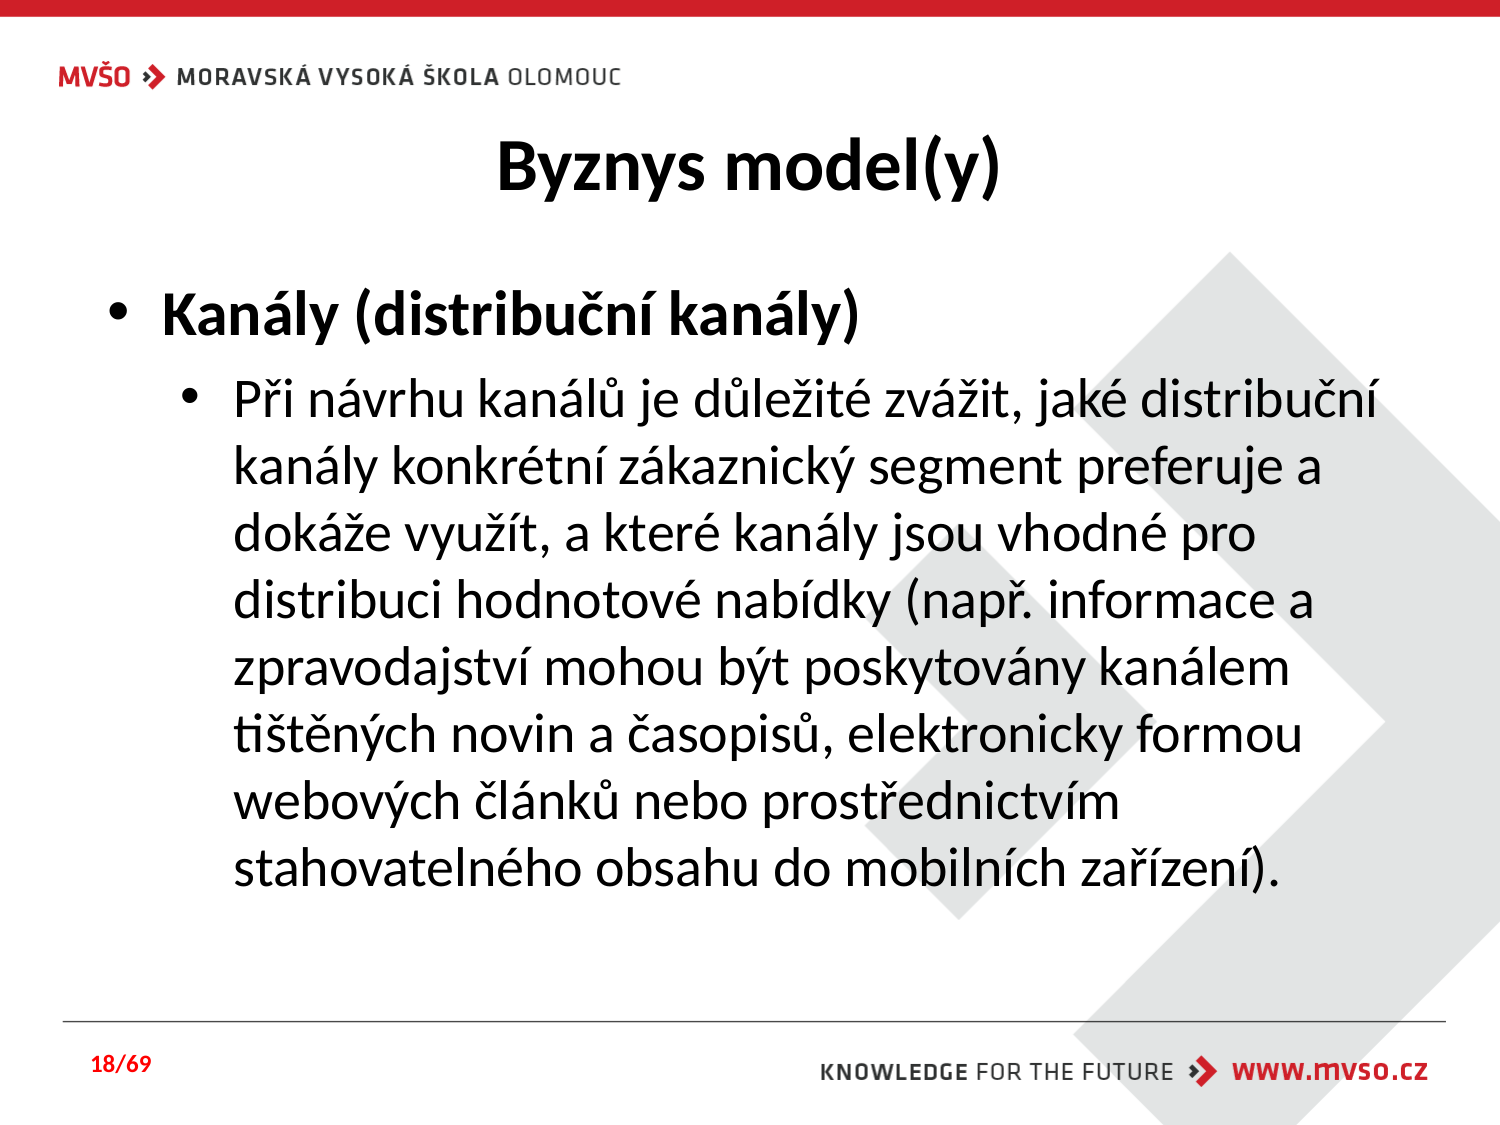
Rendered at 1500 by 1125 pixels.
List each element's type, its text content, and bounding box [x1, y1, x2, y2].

text_box 18/69 [74, 1040, 213, 1085]
title Byznys model(y) [75, 66, 1425, 255]
list Kanály (distribuční kanály) Při návrhu kanálů je důležité zvážit, jaké distribuční kanály konkrétní zákaznický segment preferuje a dokáže využít, a které kanály jsou vhodné pro distribuci hodnotové nabídky (např. informace a zpravodajství mohou být poskytovány kanálem tištěných novin a časopisů, elektronicky formou webových článků nebo prostřednictvím stahovatelného obsahu do mobilních zařízení). [75, 264, 1425, 956]
picture [0, 0, 1500, 1125]
